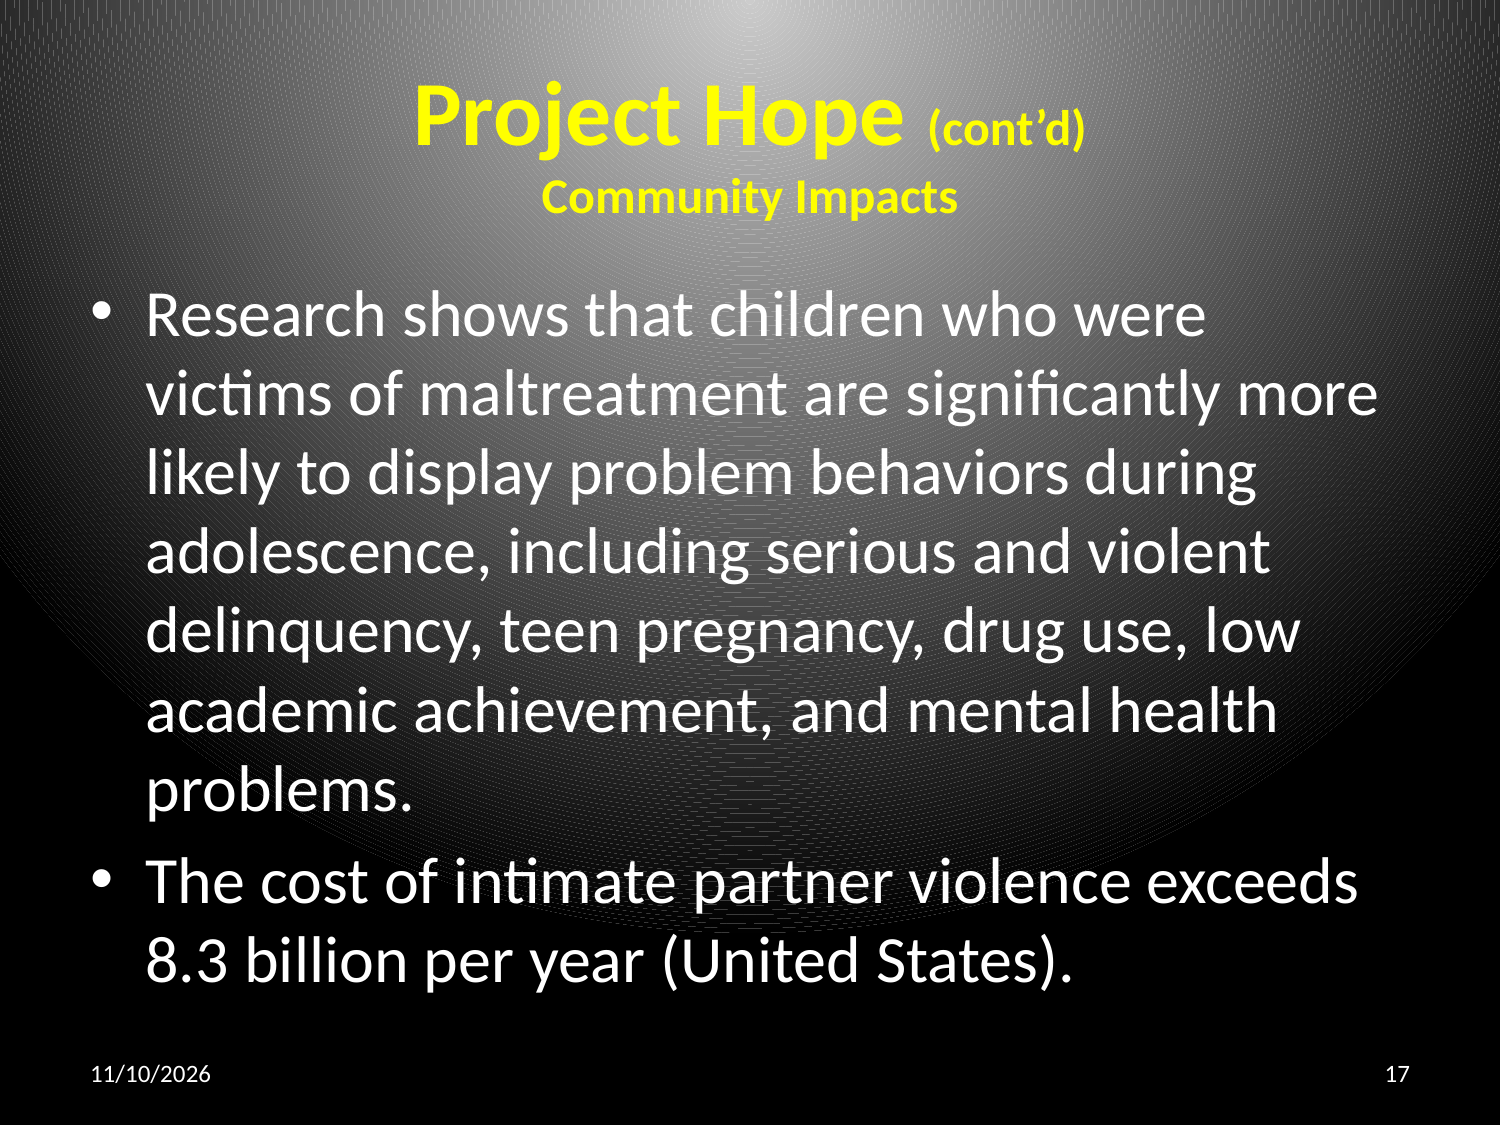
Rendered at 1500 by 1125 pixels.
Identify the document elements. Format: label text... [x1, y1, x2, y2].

list Research shows that children who were victims of maltreatment are significantly more likely to display problem behaviors during adolescence, including serious and violent delinquency, teen pregnancy, drug use, low academic achievement, and mental health problems. The cost of intimate partner violence exceeds 8.3 billion per year (United States). [75, 262, 1425, 1005]
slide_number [75, 1042, 425, 1103]
slide_number 17 [1074, 1042, 1425, 1103]
title Project Hope (cont’d) Community Impacts [75, 45, 1425, 233]
